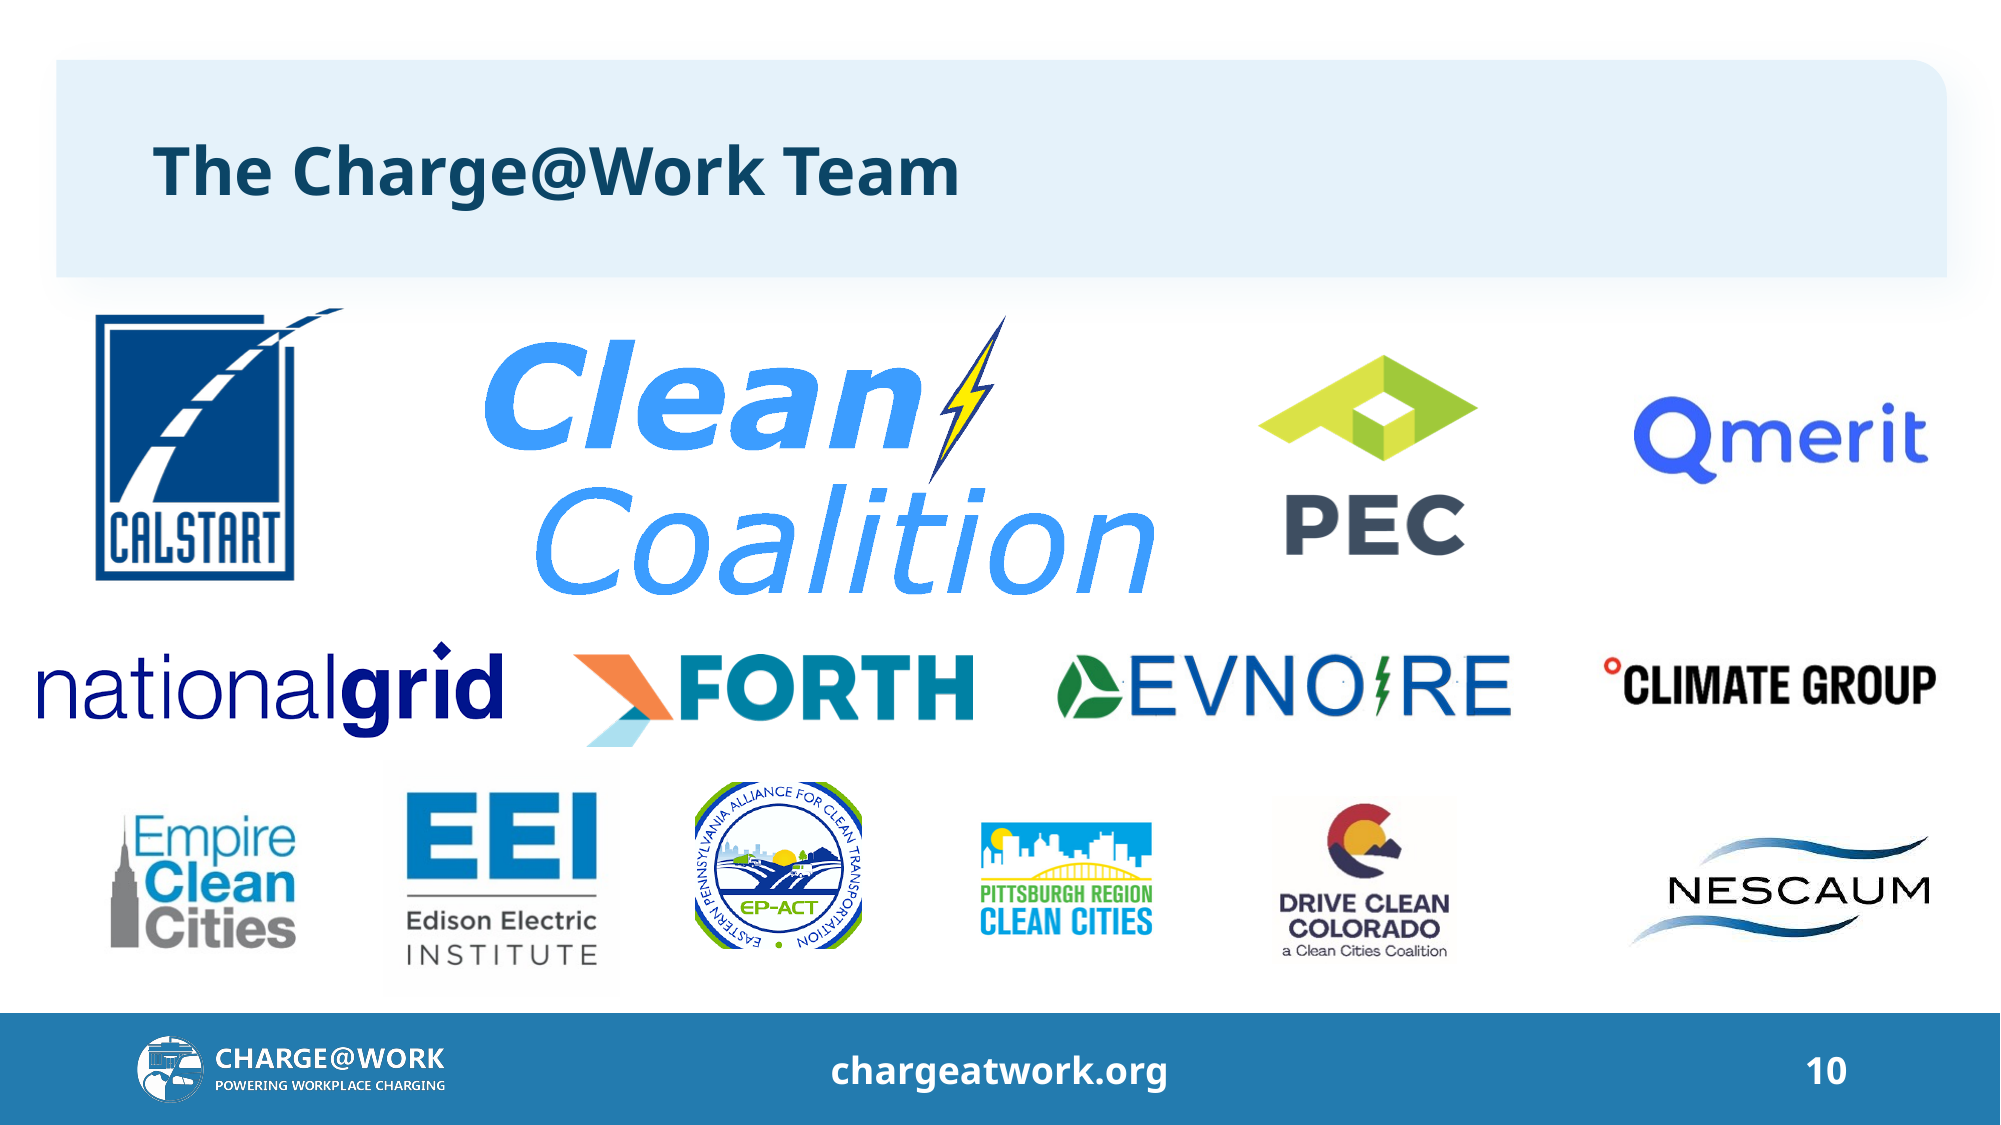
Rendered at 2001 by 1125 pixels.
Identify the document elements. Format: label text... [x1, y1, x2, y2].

footer chargeatwork.org [662, 1042, 1338, 1103]
picture [1272, 796, 1457, 964]
slide_number 10 [1412, 1042, 1863, 1103]
picture [1053, 637, 1516, 731]
picture [1627, 836, 1930, 948]
title The Charge@Work Team [137, 59, 1863, 278]
picture [66, 287, 374, 602]
picture [979, 795, 1154, 963]
picture [1633, 363, 1930, 519]
picture [104, 800, 303, 957]
picture [383, 315, 1154, 997]
picture [1565, 618, 1975, 743]
picture [38, 641, 502, 738]
picture [1245, 340, 1507, 579]
